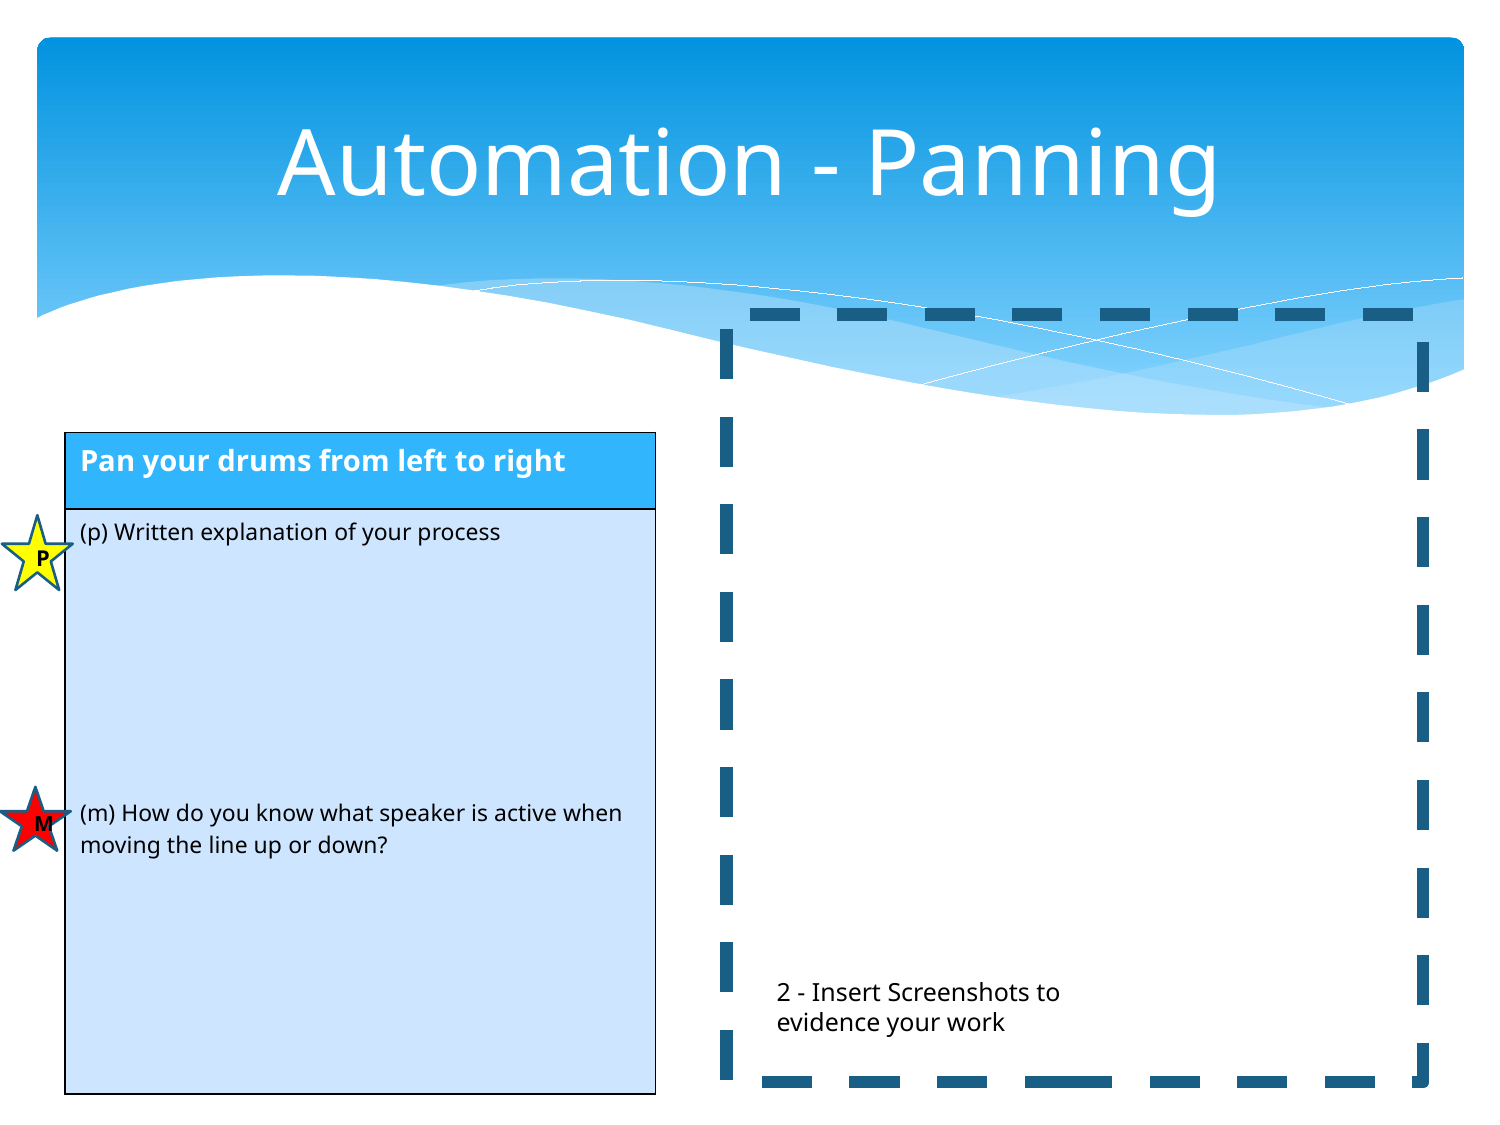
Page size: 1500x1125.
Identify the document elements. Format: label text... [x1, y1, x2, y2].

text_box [726, 314, 1424, 1083]
text_box M [0, 785, 72, 852]
text_box P [0, 513, 74, 592]
table_header Pan your drums from left to right [66, 433, 655, 508]
table_cell (p) Written explanation of your process (m) How do you know what speaker is active when moving the line up or down? [66, 510, 655, 1093]
title Automation - Panning [75, 55, 1425, 261]
